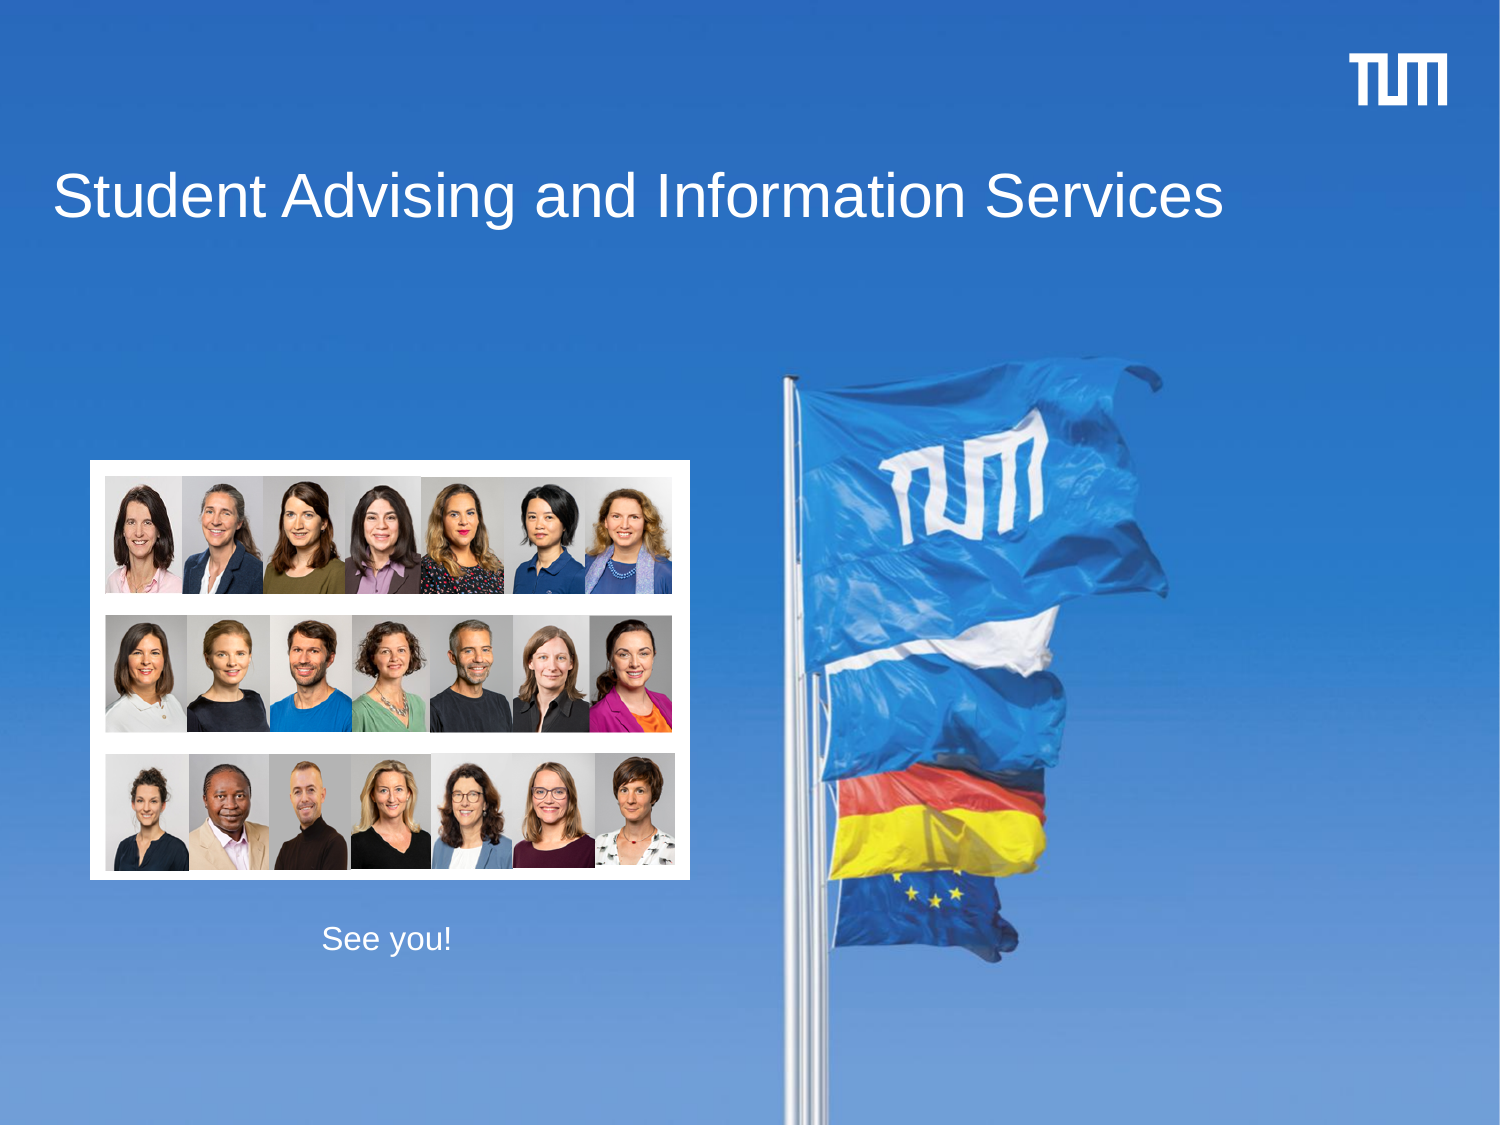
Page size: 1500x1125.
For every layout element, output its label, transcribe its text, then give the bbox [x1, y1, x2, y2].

title Student Advising and Information Services [52, 162, 1449, 246]
picture [0, 0, 1500, 1125]
list See you! [321, 896, 460, 1107]
